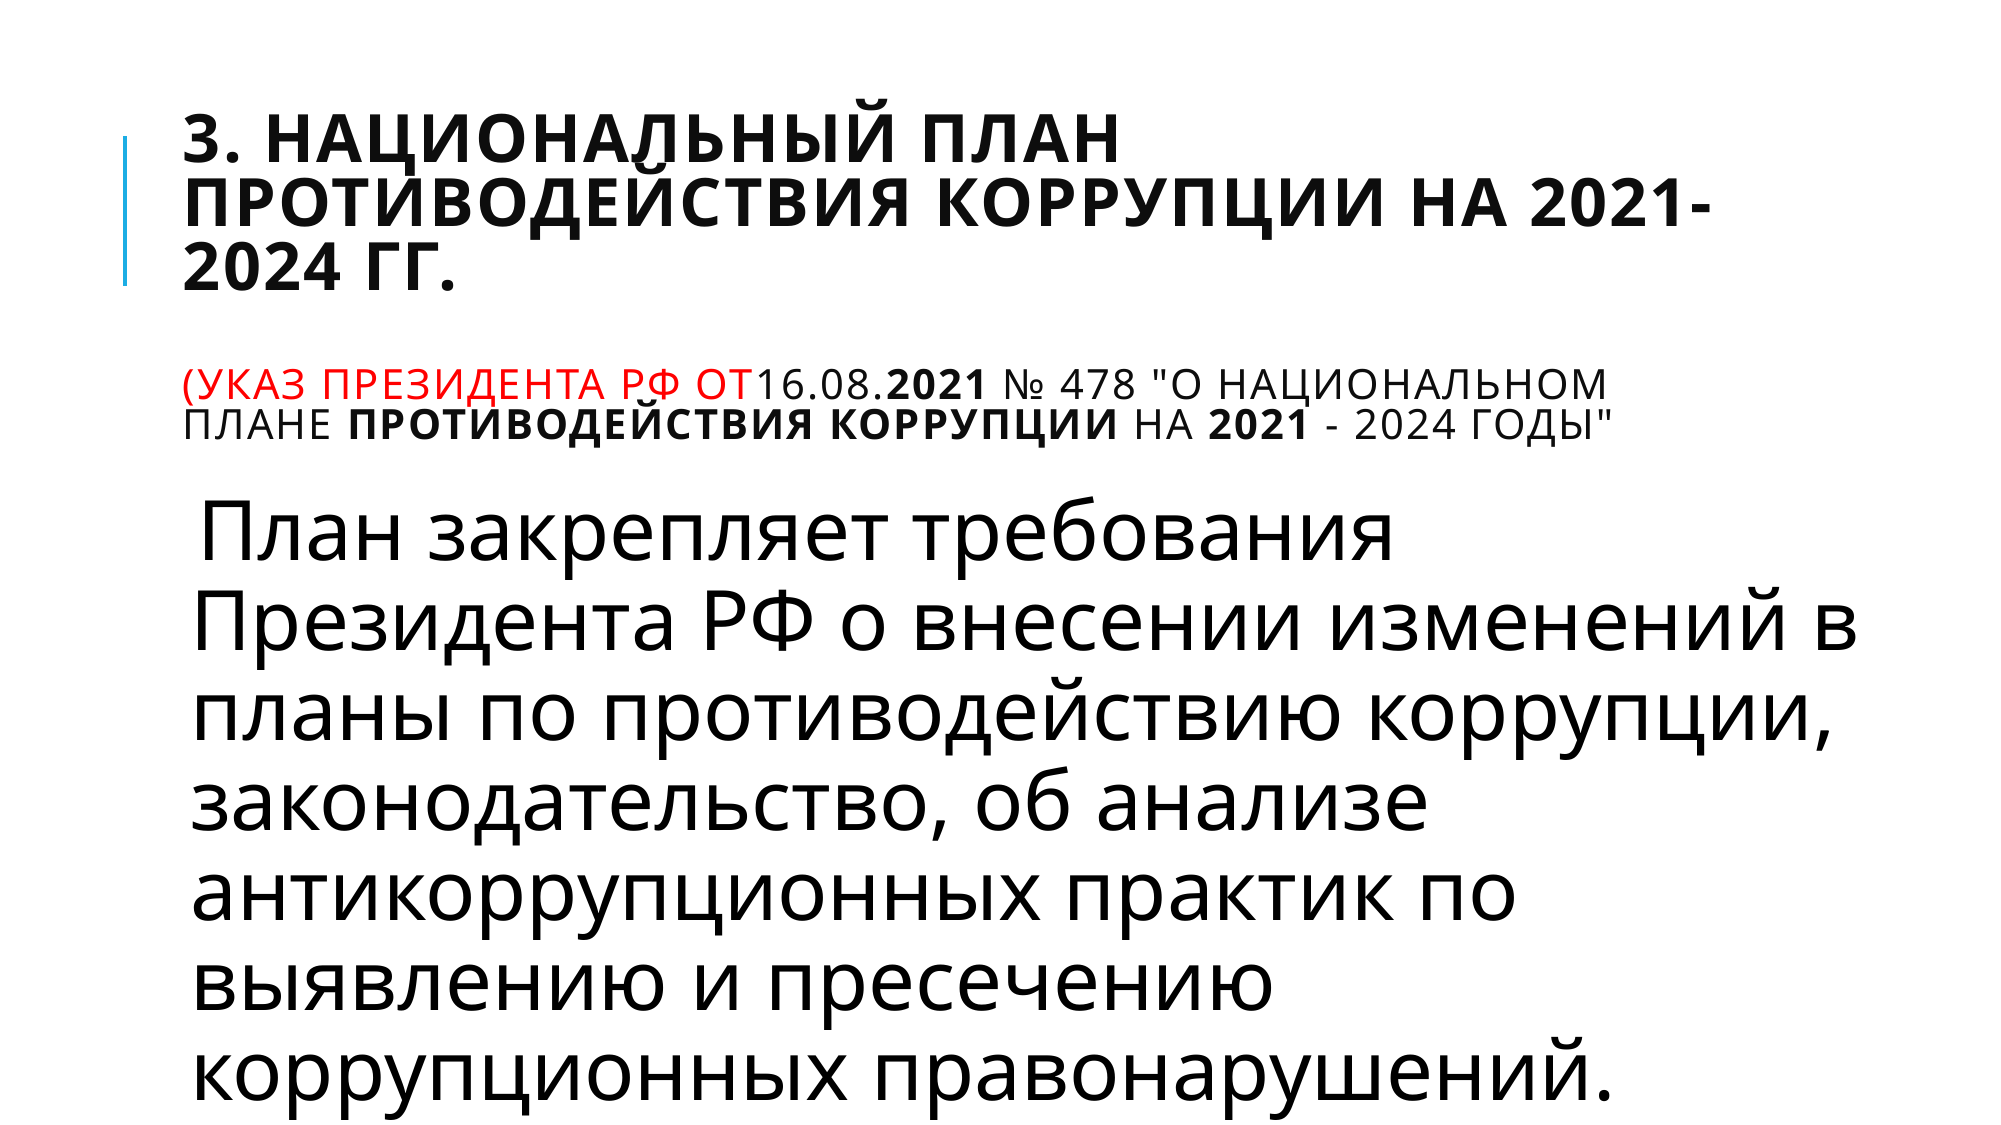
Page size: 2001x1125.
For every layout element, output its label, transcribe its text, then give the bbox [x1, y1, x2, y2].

title 3. Национальный план противодействия коррупции на 2021-2024 гг. (Указ Президента РФ от16.08.2021 № 478 "О Национальном плане противодействия коррупции на 2021 - 2024 годы" [168, 96, 1779, 481]
list План закрепляет требования Президента РФ о внесении изменений в планы по противодействию коррупции, законодательство, об анализе антикоррупционных практик по выявлению и пресечению коррупционных правонарушений. [168, 481, 1900, 1035]
